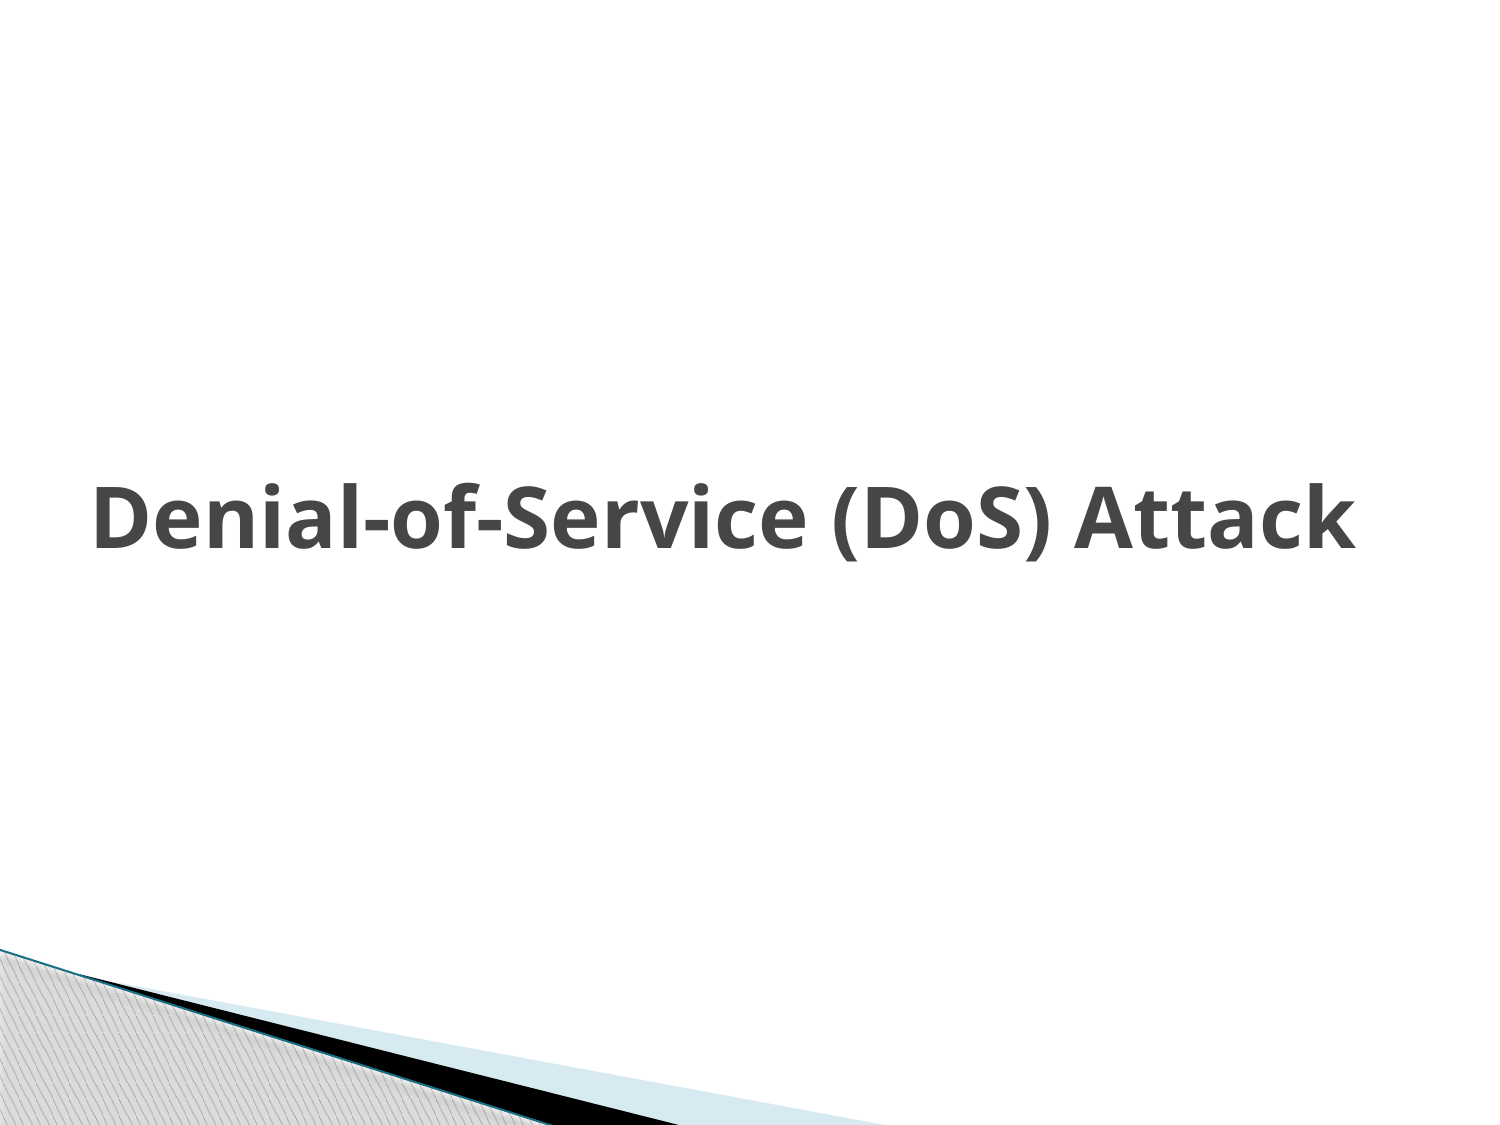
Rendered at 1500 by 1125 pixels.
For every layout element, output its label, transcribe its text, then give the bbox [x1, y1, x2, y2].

title Denial-of-Service (DoS) Attack [75, 420, 1425, 609]
